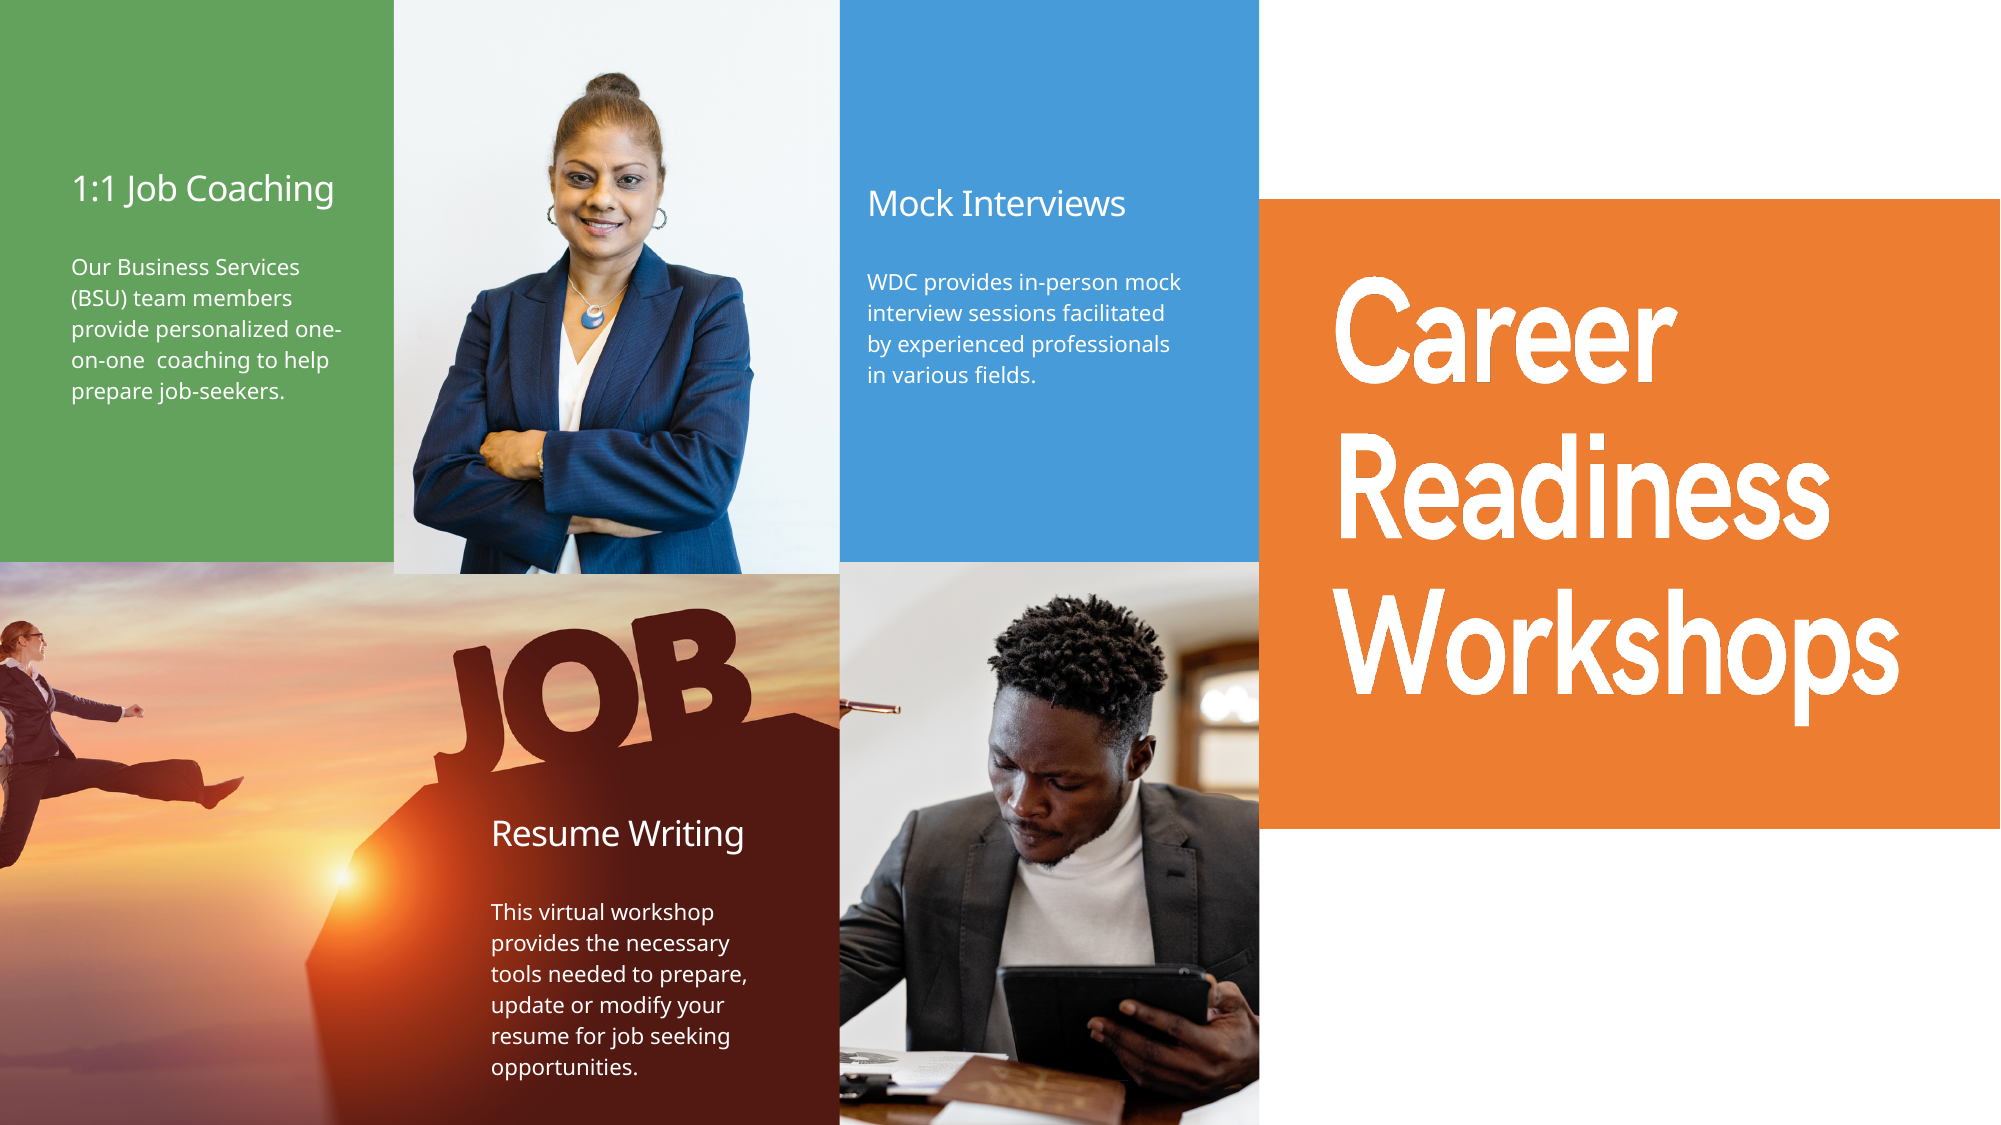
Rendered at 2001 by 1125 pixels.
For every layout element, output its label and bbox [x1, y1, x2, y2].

text_box [840, 0, 1260, 562]
text_box [0, 0, 393, 562]
picture [0, 0, 2000, 1125]
text_box [70, 162, 349, 405]
text_box [867, 177, 1189, 388]
text_box [490, 807, 769, 1081]
